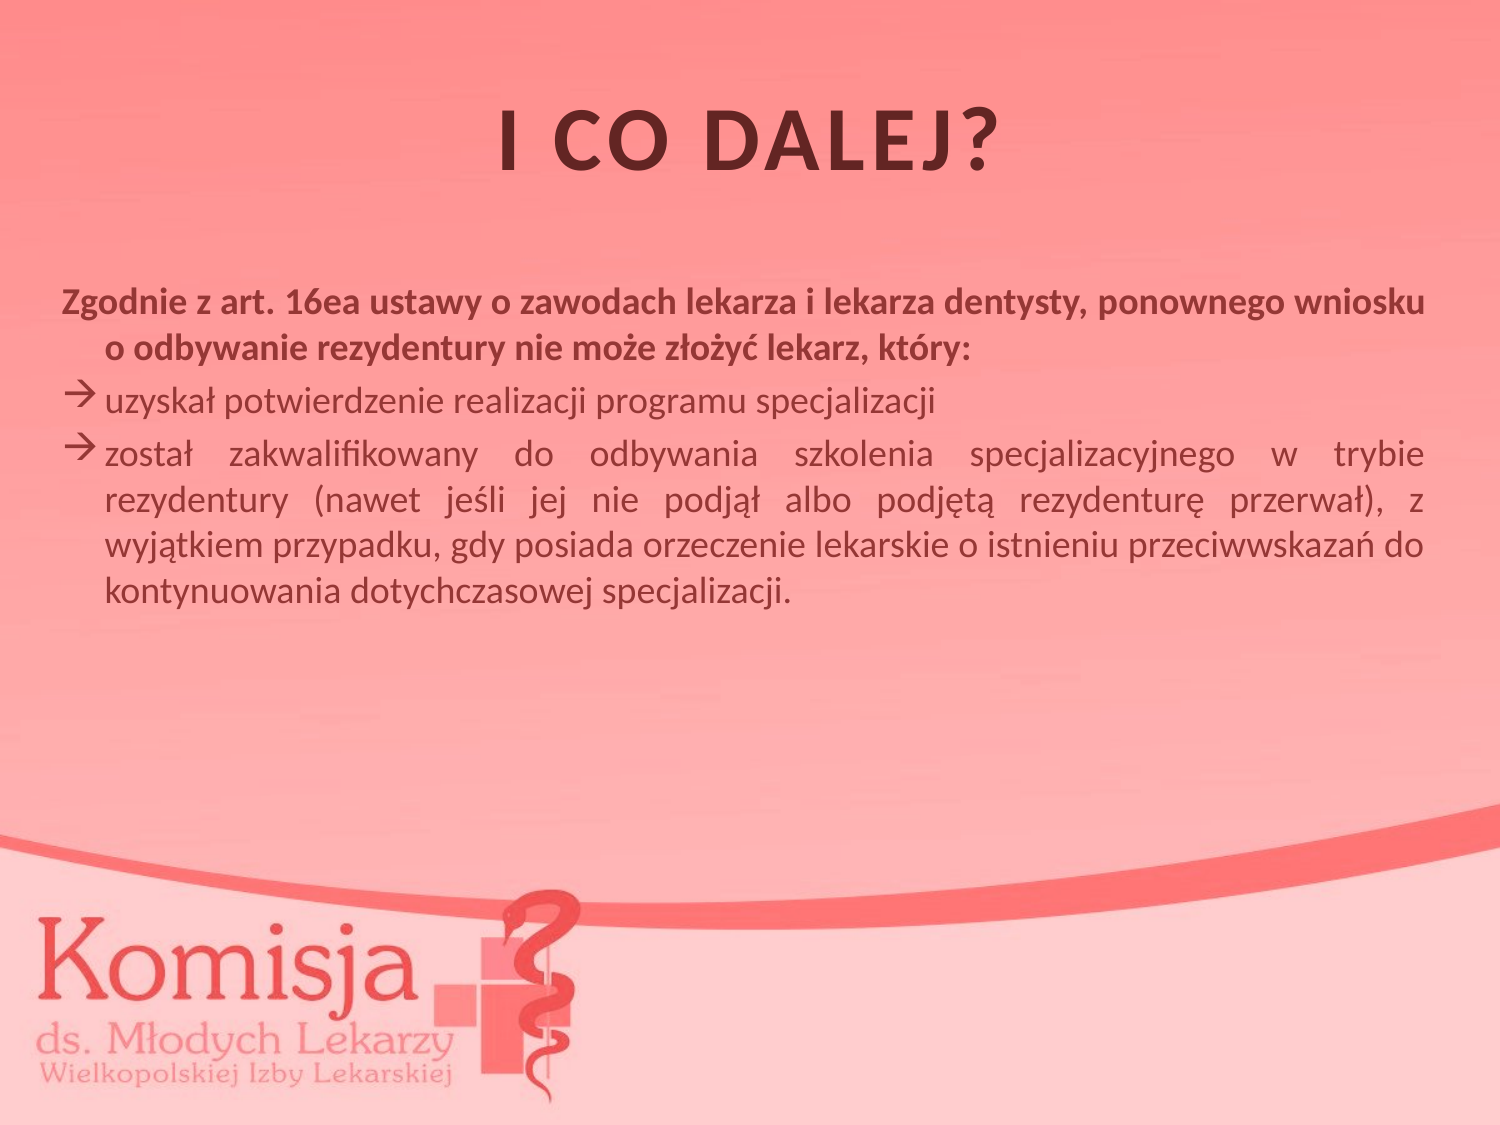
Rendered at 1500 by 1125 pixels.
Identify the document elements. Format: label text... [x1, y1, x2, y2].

picture [0, 0, 1500, 1125]
list Zgodnie z art. 16ea ustawy o zawodach lekarza i lekarza dentysty, ponownego wniosku o odbywanie rezydentury nie może złożyć lekarz, który: uzyskał potwierdzenie realizacji programu specjalizacji został zakwalifikowany do odbywania szkolenia specjalizacyjnego w trybie rezydentury (nawet jeśli jej nie podjął albo podjętą rezydenturę przerwał), z wyjątkiem przypadku, gdy posiada orzeczenie lekarskie o istnieniu przeciwwskazań do kontynuowania dotychczasowej specjalizacji. [46, 269, 1442, 625]
title I CO DALEJ? [117, 56, 1382, 211]
